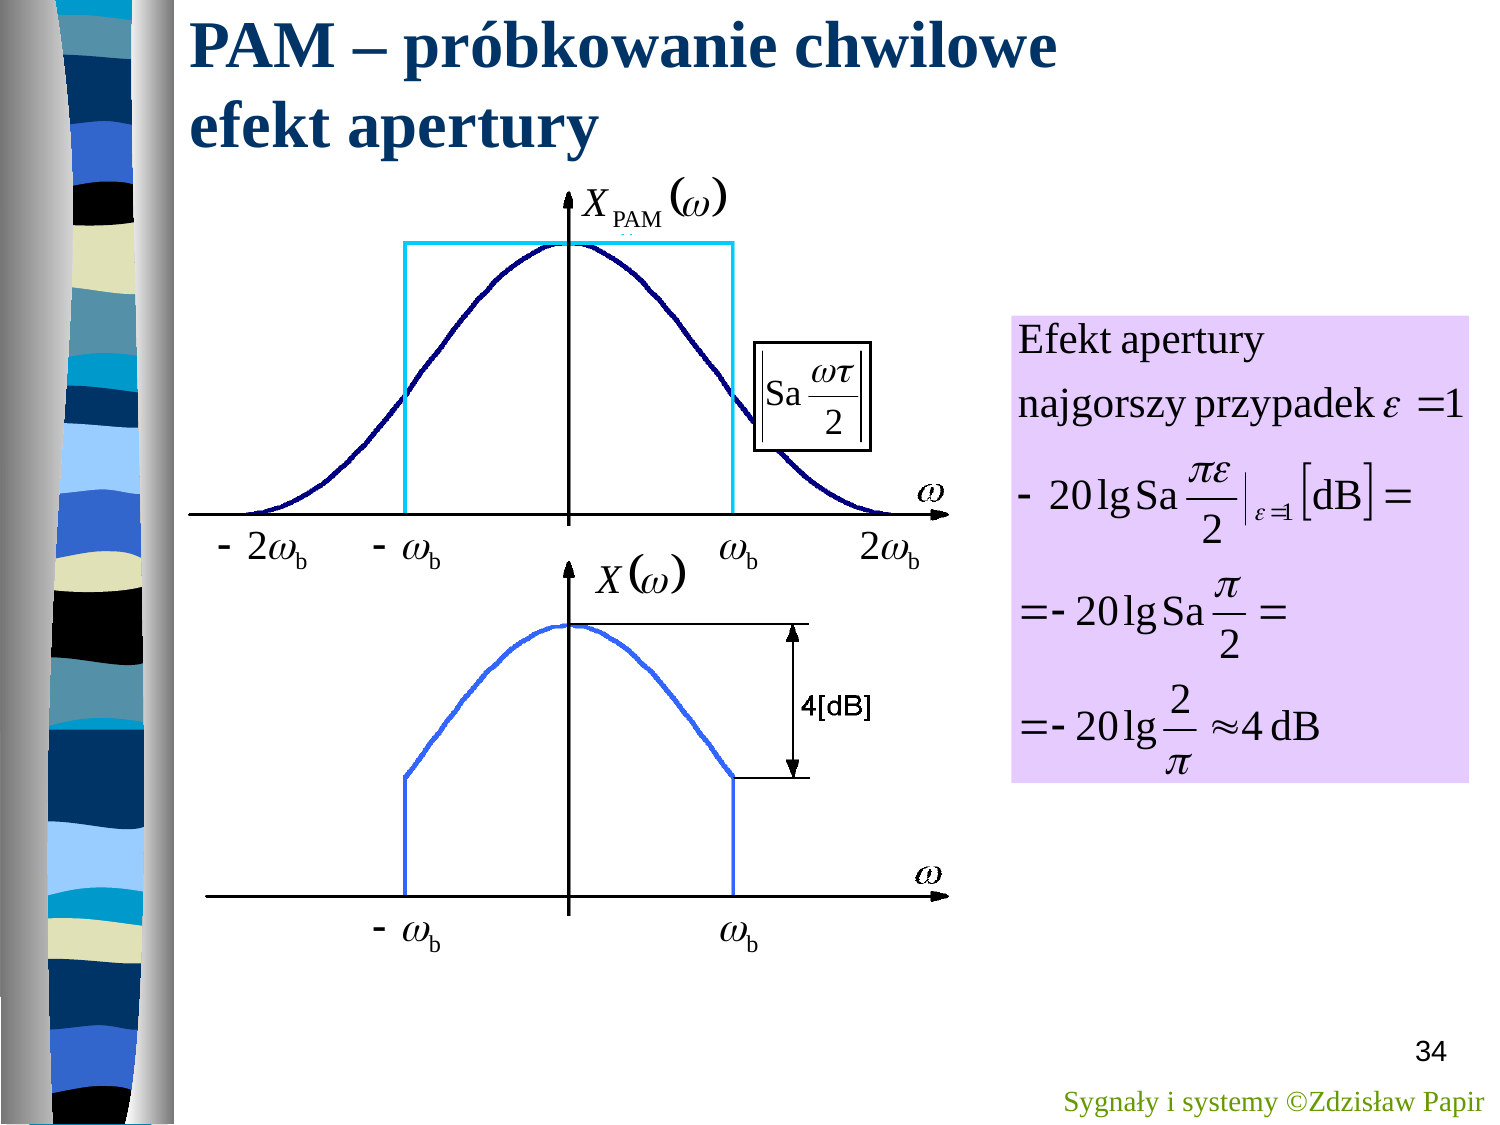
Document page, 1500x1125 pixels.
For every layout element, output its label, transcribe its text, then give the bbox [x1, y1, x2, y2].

slide_number 34 [1149, 1024, 1463, 1101]
text_box Sygnały i systemy ©Zdzisław Papir [942, 1074, 1500, 1125]
title PAM – próbkowanie chwilowe efekt apertury [174, 37, 1451, 126]
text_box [187, 174, 951, 963]
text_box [1011, 315, 1470, 784]
